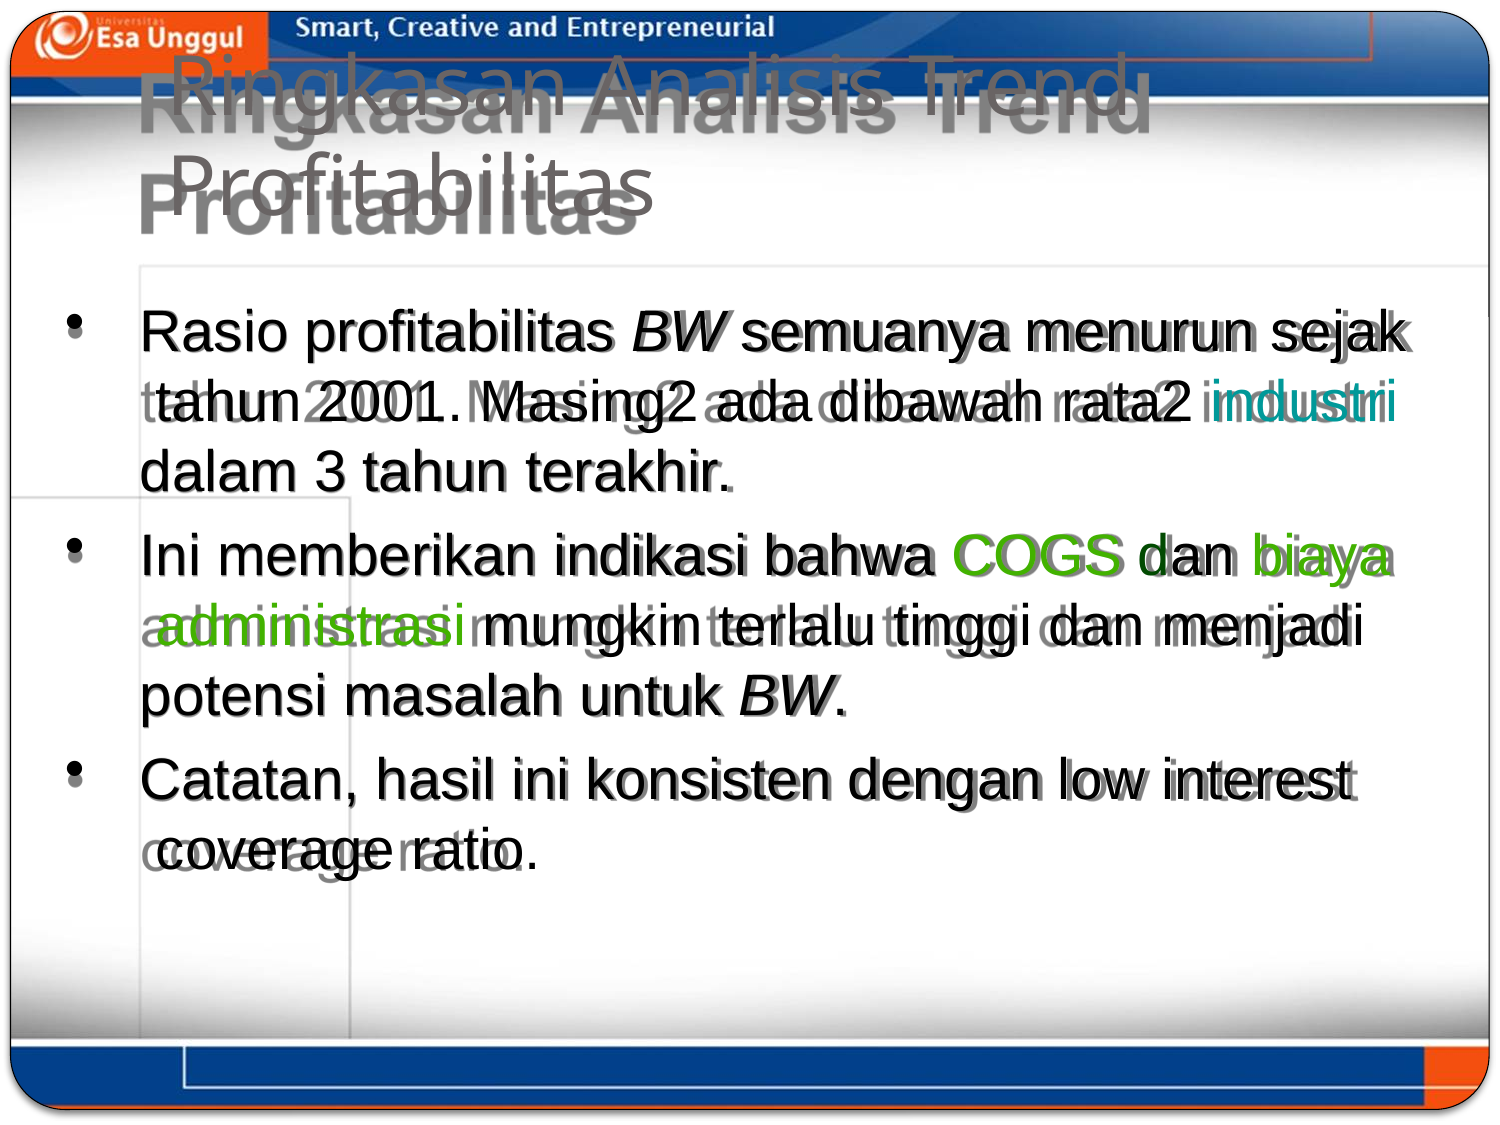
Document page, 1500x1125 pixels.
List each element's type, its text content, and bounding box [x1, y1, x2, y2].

text_box [49, 287, 1488, 1088]
text_box [120, 8, 1497, 297]
picture [12, 12, 1476, 1108]
title Ringkasan Analisis Trend Profitabilitas [150, 30, 1425, 233]
text_box Rasio profitabilitas BW semuanya menurun sejak tahun 2001. Masing2 ada dibawah rata2 industri dalam 3 tahun terakhir. Ini memberikan indikasi bahwa COGS dan biaya administrasi mungkin terlalu tinggi dan menjadi potensi masalah untuk BW. Catatan, hasil ini konsisten dengan low interest coverage ratio. [62, 291, 1416, 881]
text_box [32, 277, 1465, 919]
text_box [85, 26, 1228, 277]
